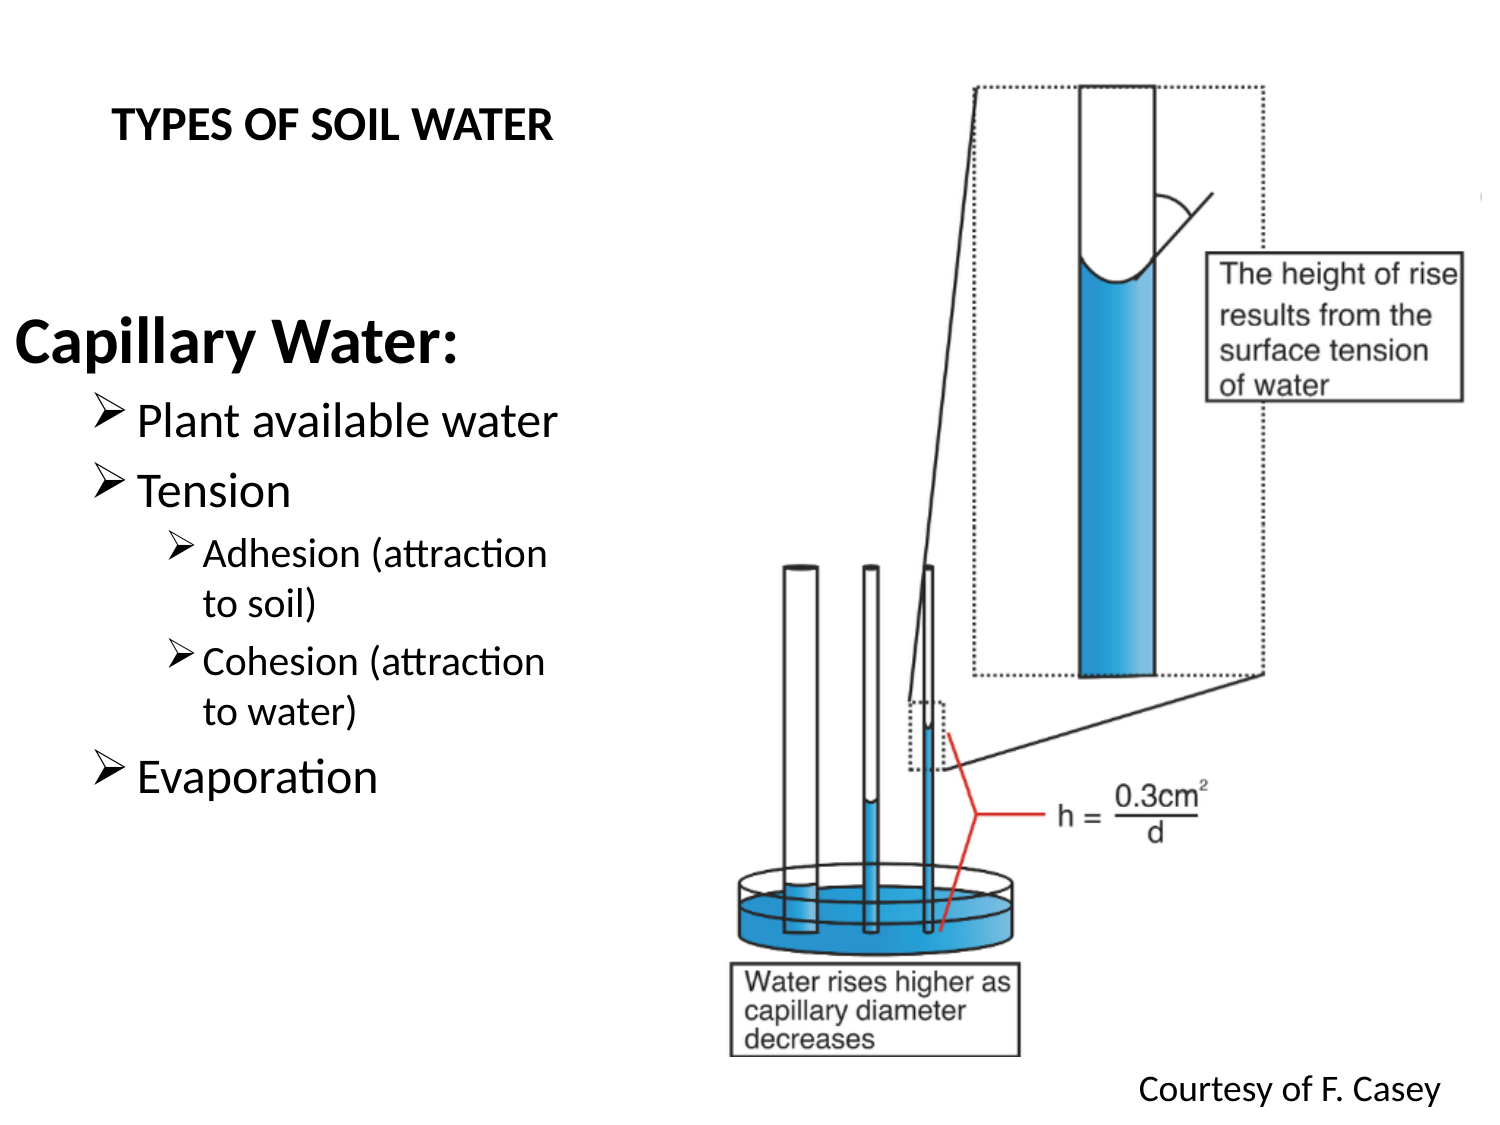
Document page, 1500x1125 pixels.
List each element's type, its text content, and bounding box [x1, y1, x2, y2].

text_box Courtesy of F. Casey [1124, 1065, 1457, 1117]
picture [671, 19, 1482, 1057]
list Capillary Water: Plant available water Tension Adhesion (attraction to soil) Cohesion (attraction to water) Evaporation [0, 289, 591, 1005]
title TYPES OF SOIL WATER [75, 70, 591, 172]
